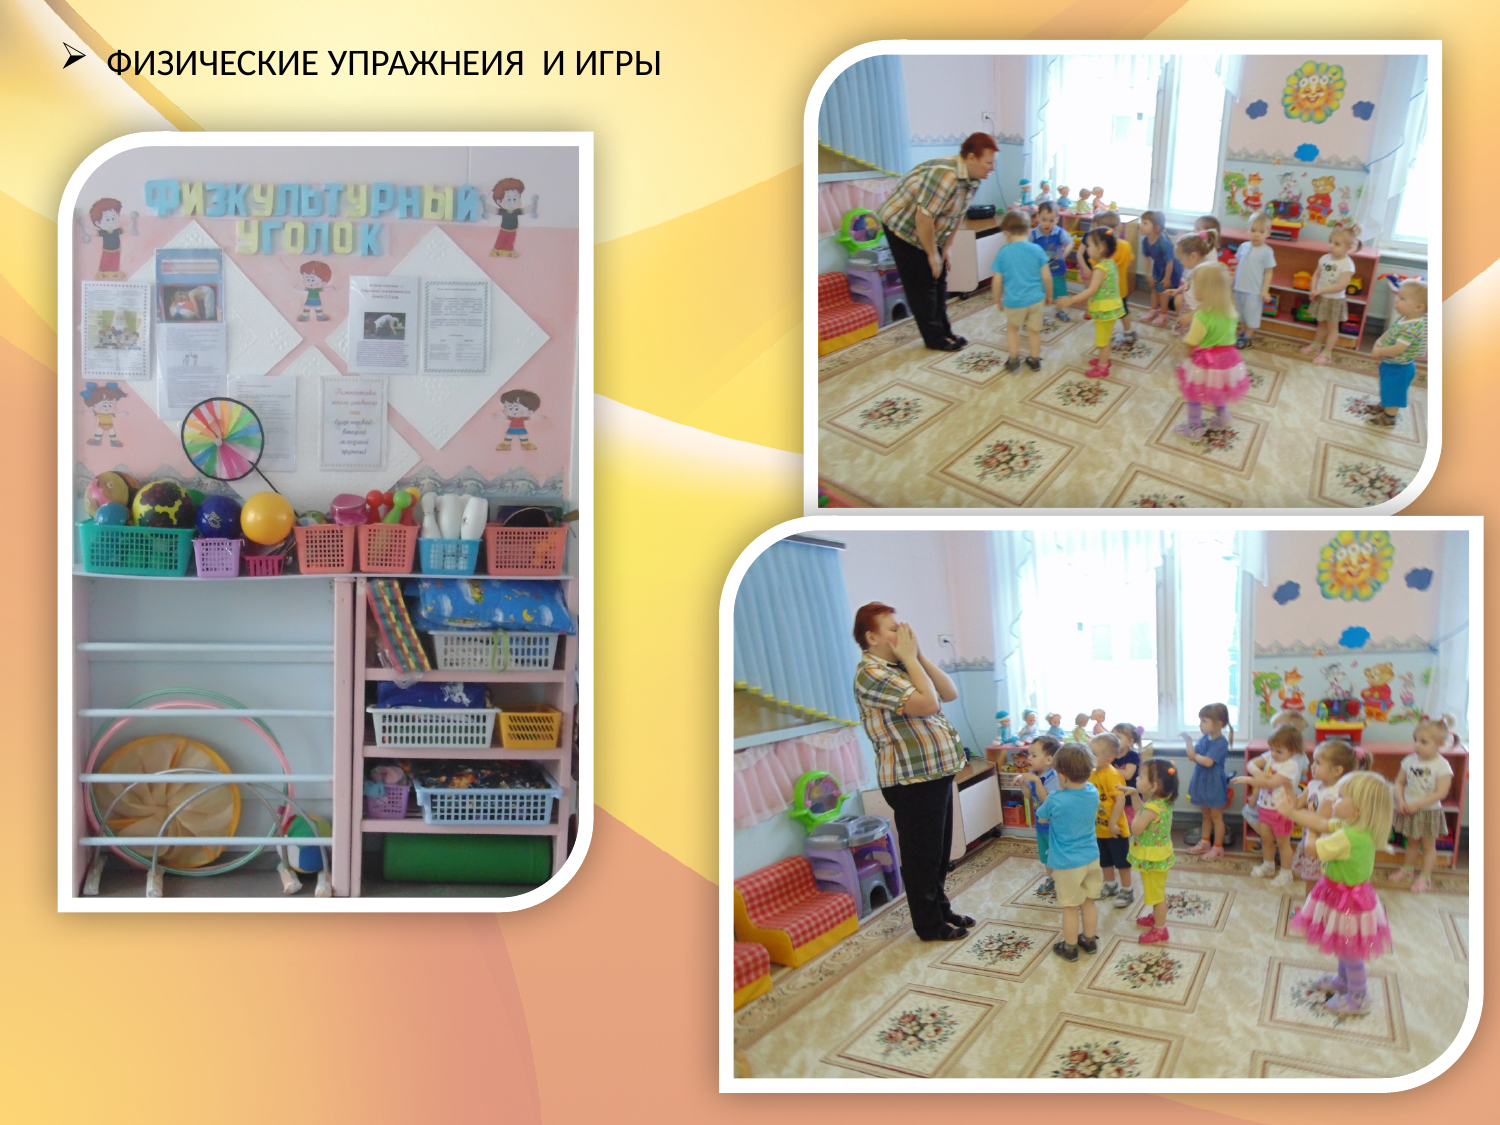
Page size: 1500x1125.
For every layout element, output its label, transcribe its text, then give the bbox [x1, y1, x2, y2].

text_box ФИЗИЧЕСКИЕ УПРАЖНЕИЯ И ИГРЫ [44, 30, 686, 91]
picture [726, 523, 1477, 1086]
picture [64, 138, 587, 905]
picture [810, 47, 1435, 516]
